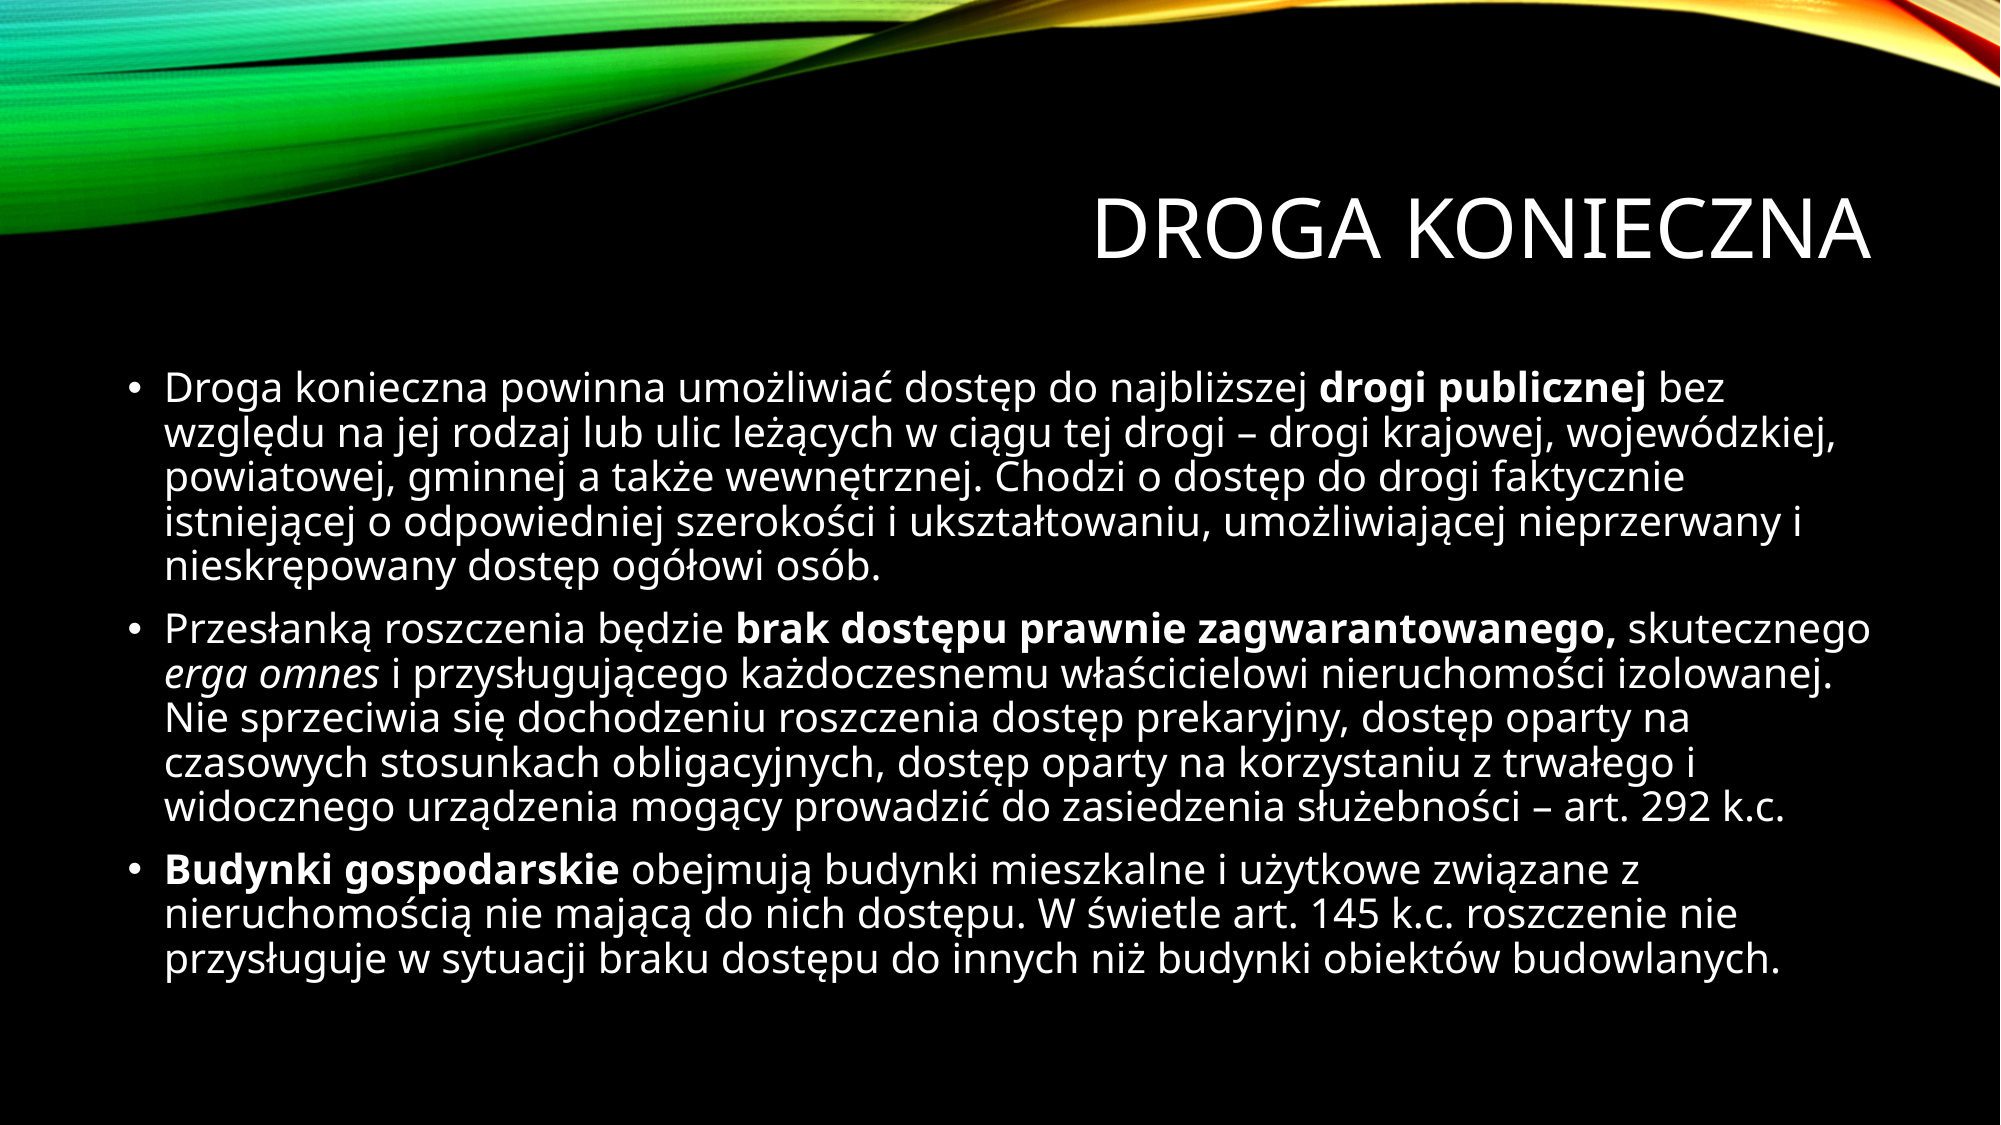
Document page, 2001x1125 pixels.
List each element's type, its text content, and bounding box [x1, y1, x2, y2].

title Droga konieczna [474, 125, 1888, 338]
picture [0, 0, 2000, 237]
list Droga konieczna powinna umożliwiać dostęp do najbliższej drogi publicznej bez względu na jej rodzaj lub ulic leżących w ciągu tej drogi – drogi krajowej, wojewódzkiej, powiatowej, gminnej a także wewnętrznej. Chodzi o dostęp do drogi faktycznie istniejącej o odpowiedniej szerokości i ukształtowaniu, umożliwiającej nieprzerwany i nieskrępowany dostęp ogółowi osób. Przesłanką roszczenia będzie brak dostępu prawnie zagwarantowanego, skutecznego erga omnes i przysługującego każdoczesnemu właścicielowi nieruchomości izolowanej. Nie sprzeciwia się dochodzeniu roszczenia dostęp prekaryjny, dostęp oparty na czasowych stosunkach obligacyjnych, dostęp oparty na korzystaniu z trwałego i widocznego urządzenia mogący prowadzić do zasiedzenia służebności – art. 292 k.c. Budynki gospodarskie obejmują budynki mieszkalne i użytkowe związane z nieruchomością nie mającą do nich dostępu. W świetle art. 145 k.c. roszczenie nie przysługuje w sytuacji braku dostępu do innych niż budynki obiektów budowlanych. [112, 360, 1888, 1021]
